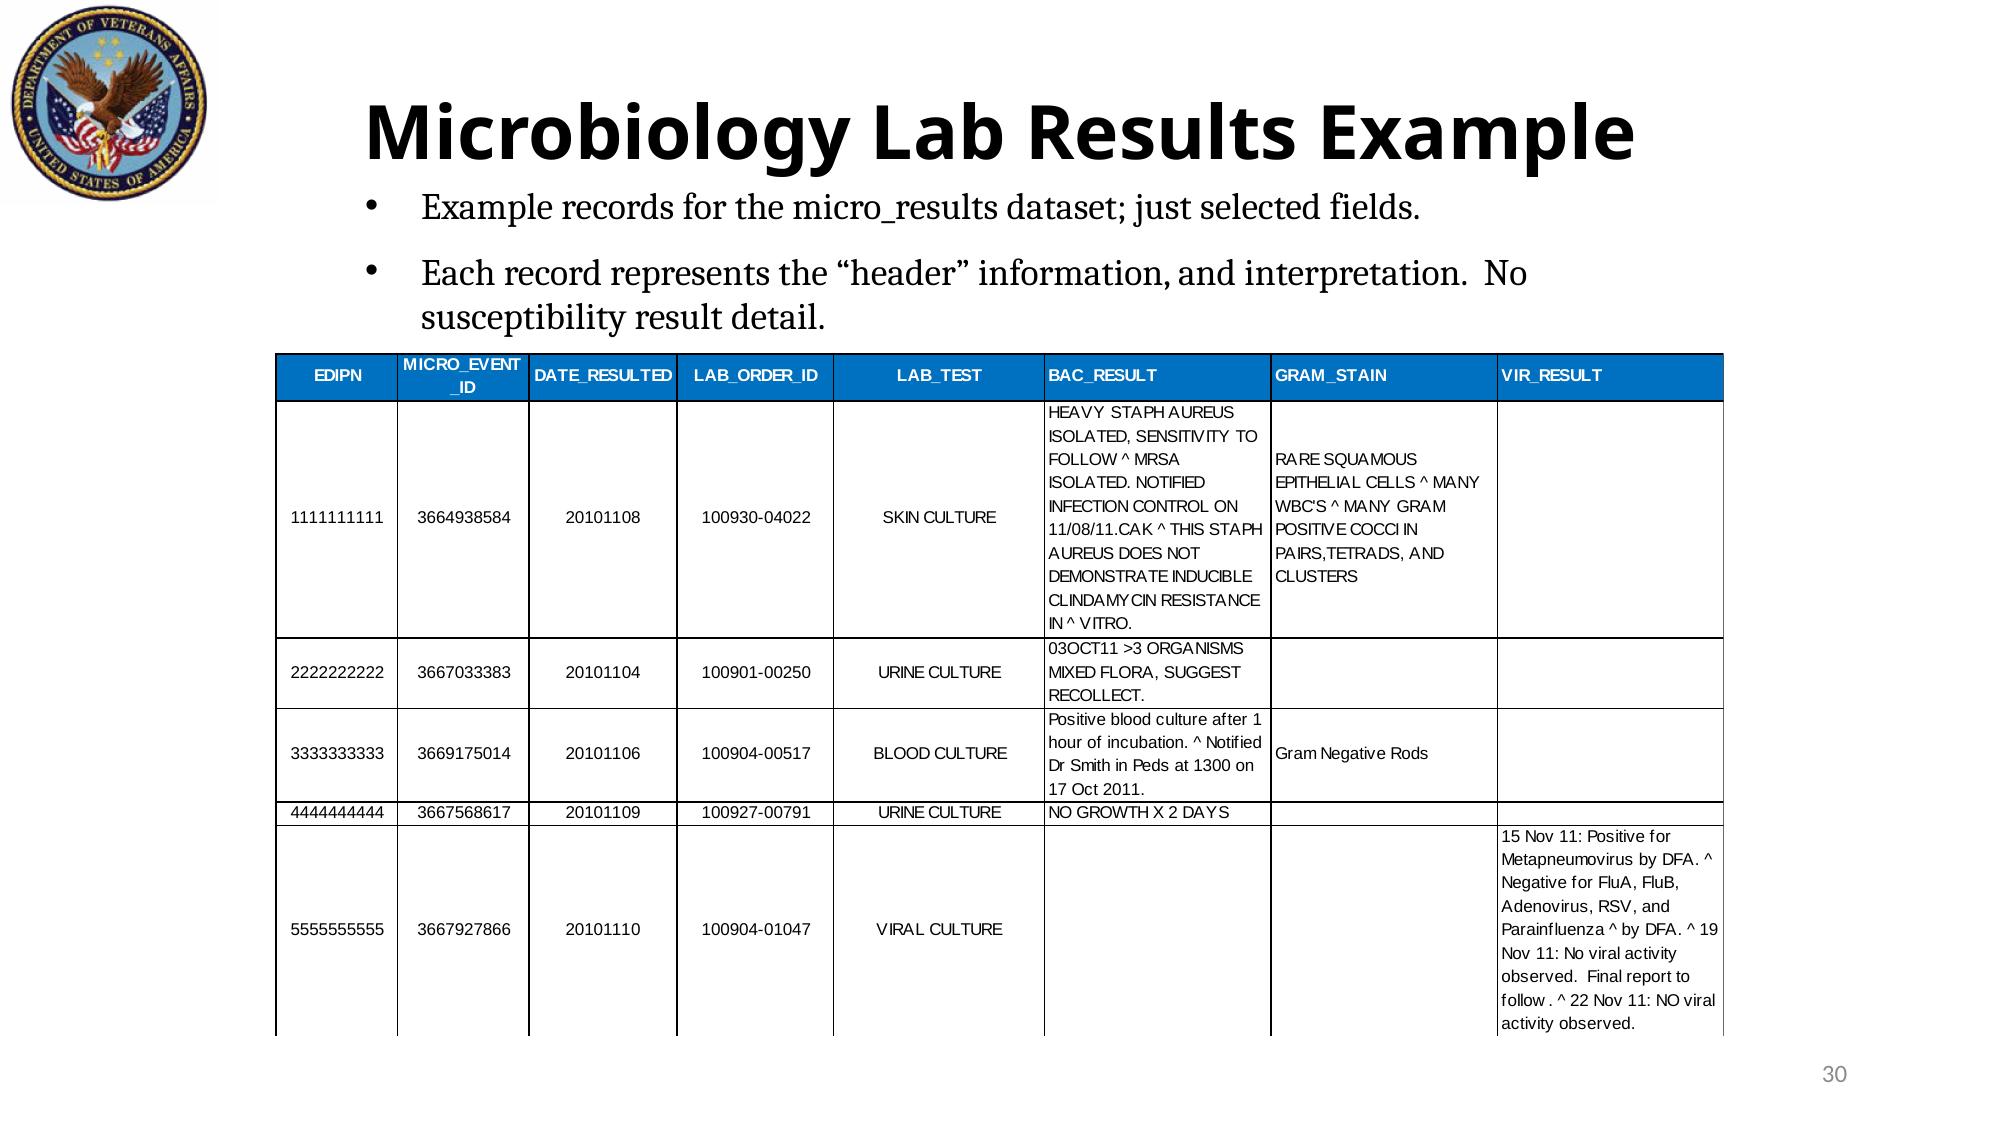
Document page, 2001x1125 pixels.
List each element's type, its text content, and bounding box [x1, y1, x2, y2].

slide_number 30 [1412, 1042, 1863, 1103]
text_box Microbiology Lab Results Example [348, 0, 2000, 272]
picture [0, 0, 220, 205]
text_box Example records for the micro_results dataset; just selected fields. Each record represents the “header” information, and interpretation. No susceptibility result detail. [349, 272, 1700, 338]
picture [274, 353, 1725, 1038]
